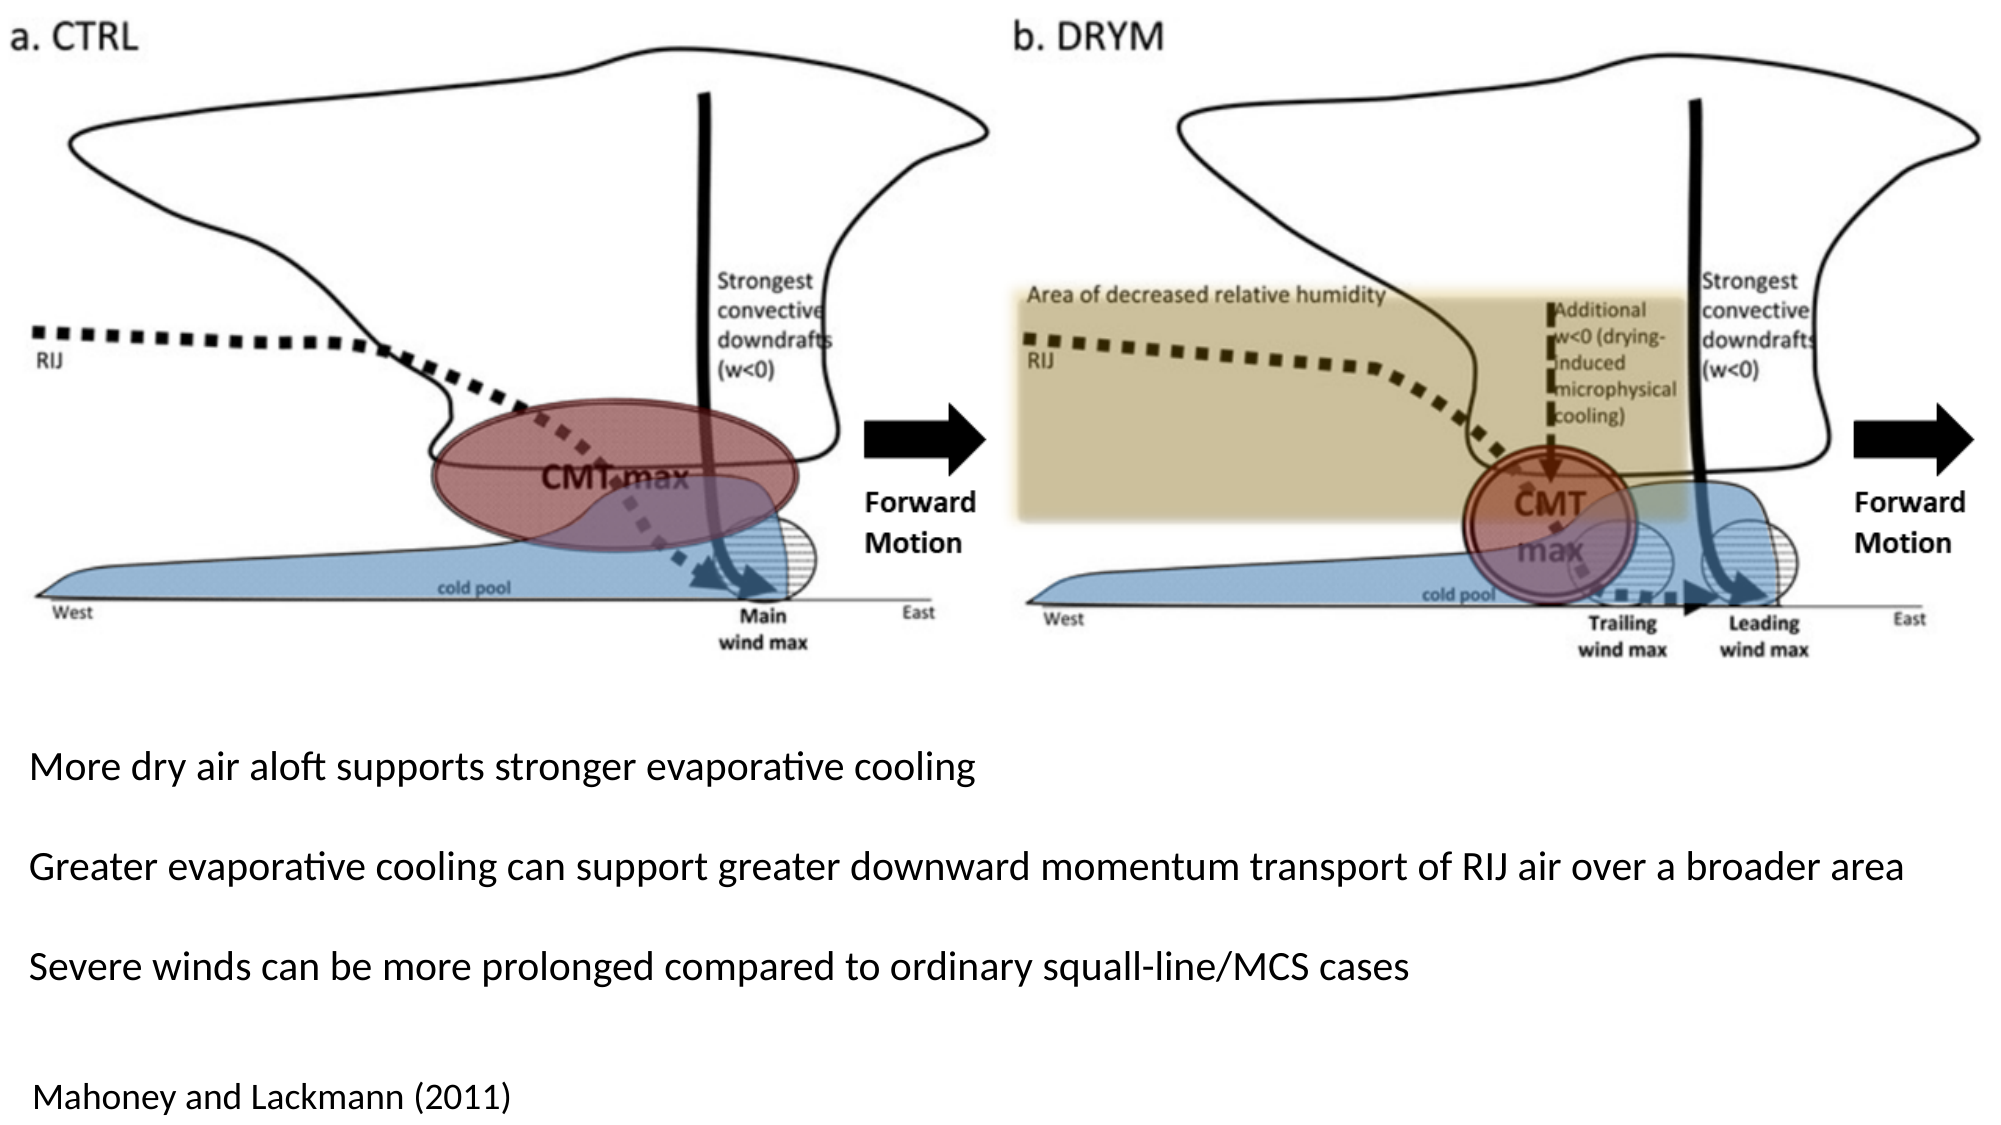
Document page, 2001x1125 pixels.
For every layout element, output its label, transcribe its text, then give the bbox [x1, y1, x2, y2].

picture [0, 16, 1984, 666]
text_box More dry air aloft supports stronger evaporative cooling Greater evaporative cooling can support greater downward momentum transport of RIJ air over a broader area Severe winds can be more prolonged compared to ordinary squall-line/MCS cases [14, 731, 1931, 997]
text_box Mahoney and Lackmann (2011) [17, 1064, 528, 1125]
